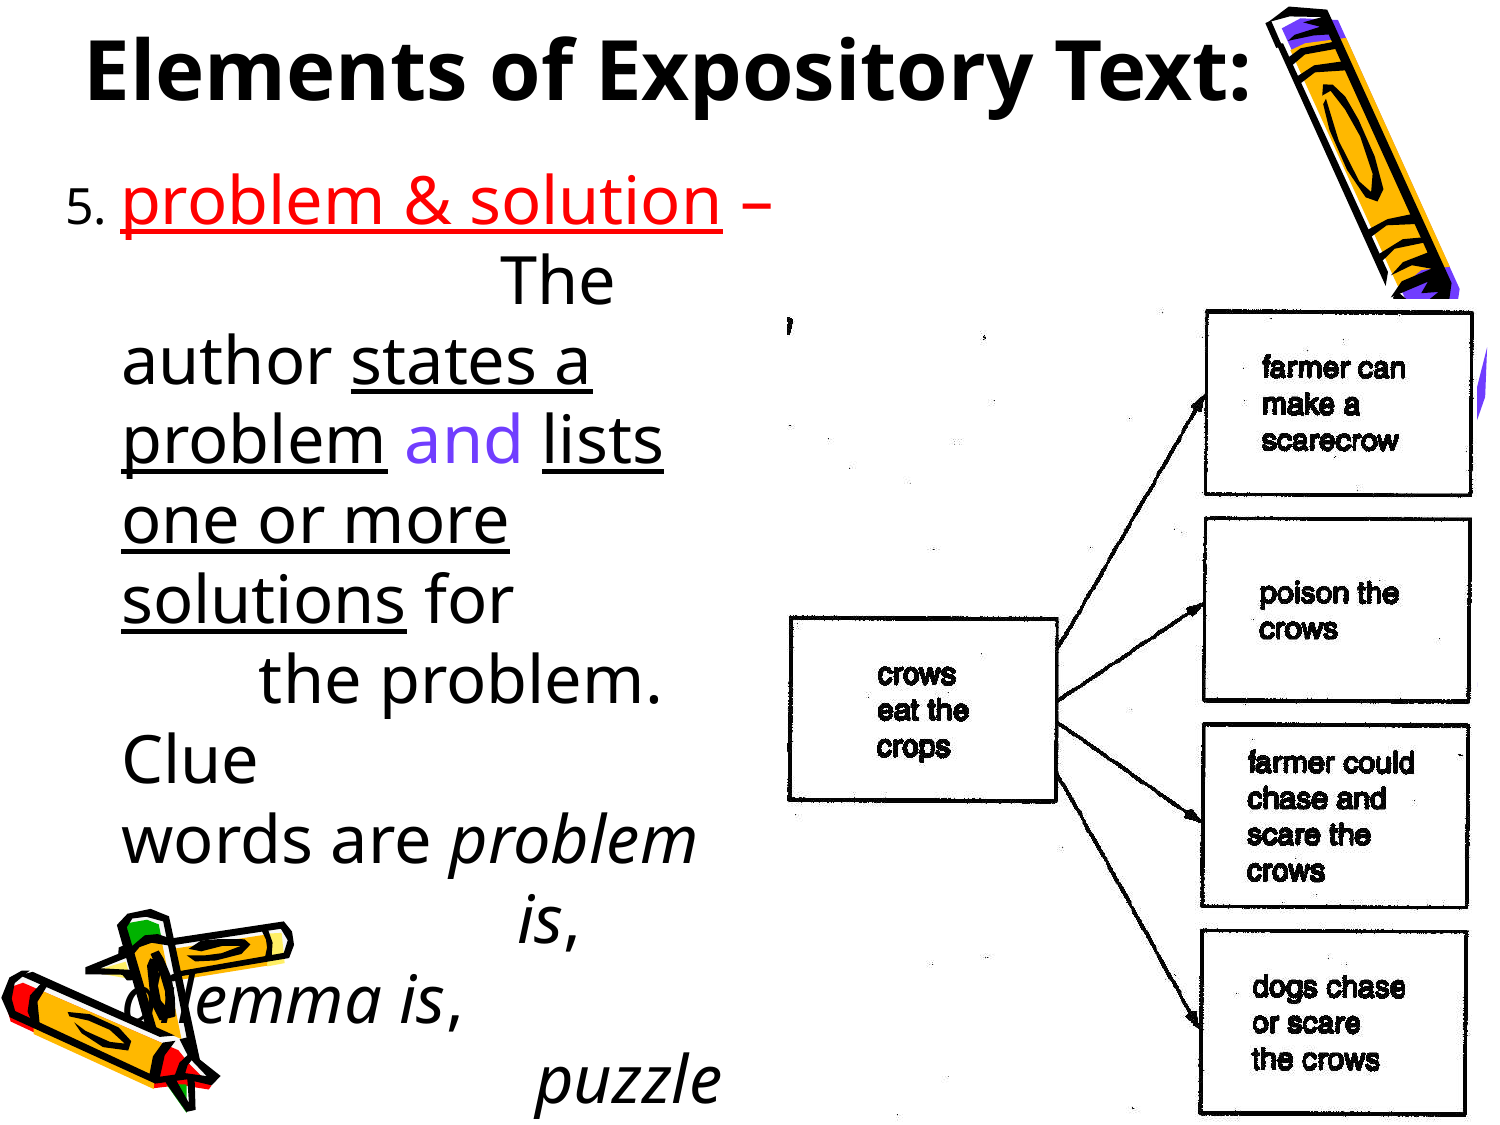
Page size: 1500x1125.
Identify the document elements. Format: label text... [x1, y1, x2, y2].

list 5. problem & solution – The author states a problem and lists one or more solutions for the problem. Clue words are problem is, dilemma is, puzzle is, solve, question, and answer. [49, 149, 813, 1088]
picture [787, 299, 1477, 1125]
title Elements of Expository Text: [0, 0, 1338, 126]
